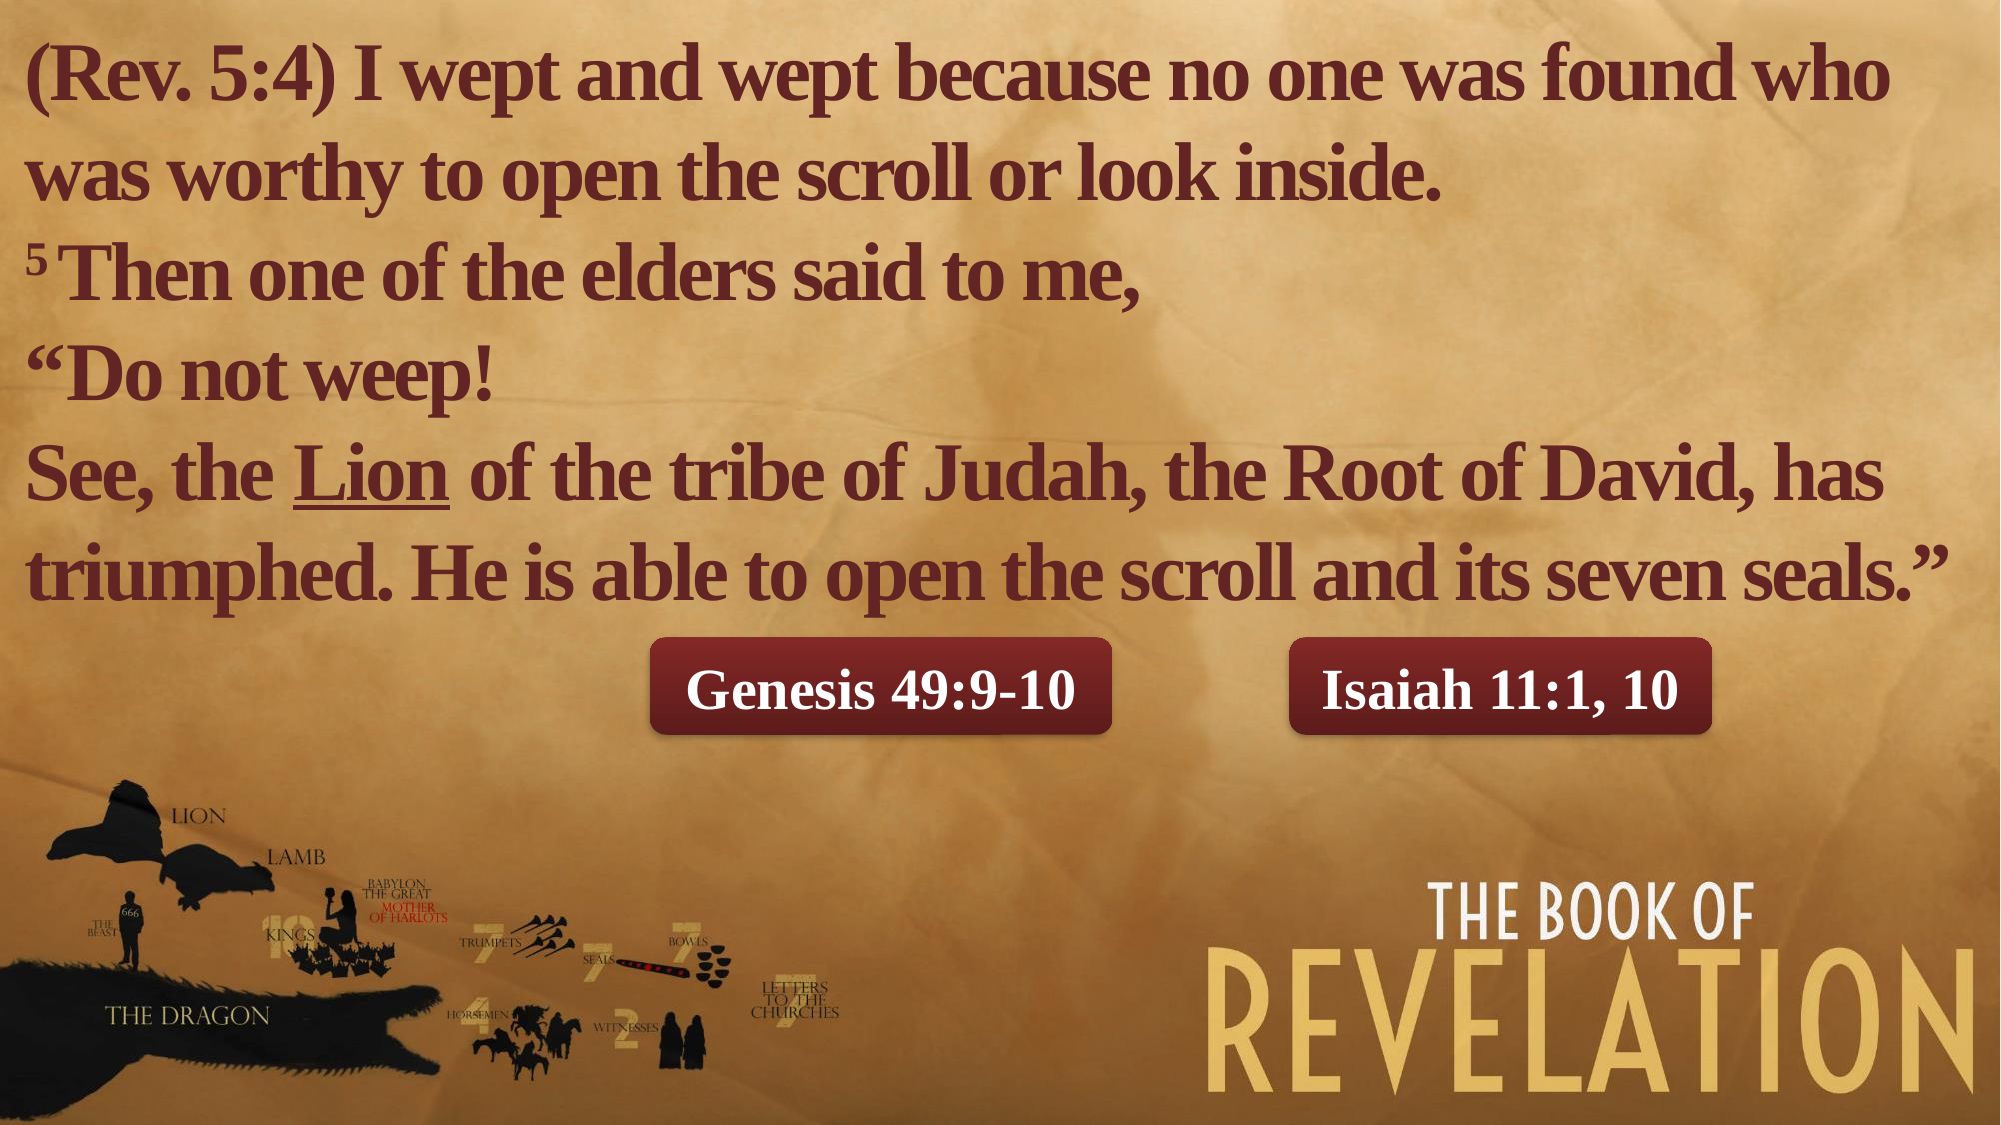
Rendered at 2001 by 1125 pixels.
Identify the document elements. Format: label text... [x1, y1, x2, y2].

text_box Isaiah 11:1, 10 [1287, 635, 1715, 737]
text_box (Rev. 5:4) I wept and wept because no one was found who was worthy to open the scroll or look inside. 5 Then one of the elders said to me, “Do not weep! See, the Lion of the tribe of Judah, the Root of David, has triumphed. He is able to open the scroll and its seven seals.” [9, 9, 1986, 625]
text_box Genesis 49:9-10 [647, 635, 1115, 737]
picture [0, 0, 2001, 1125]
